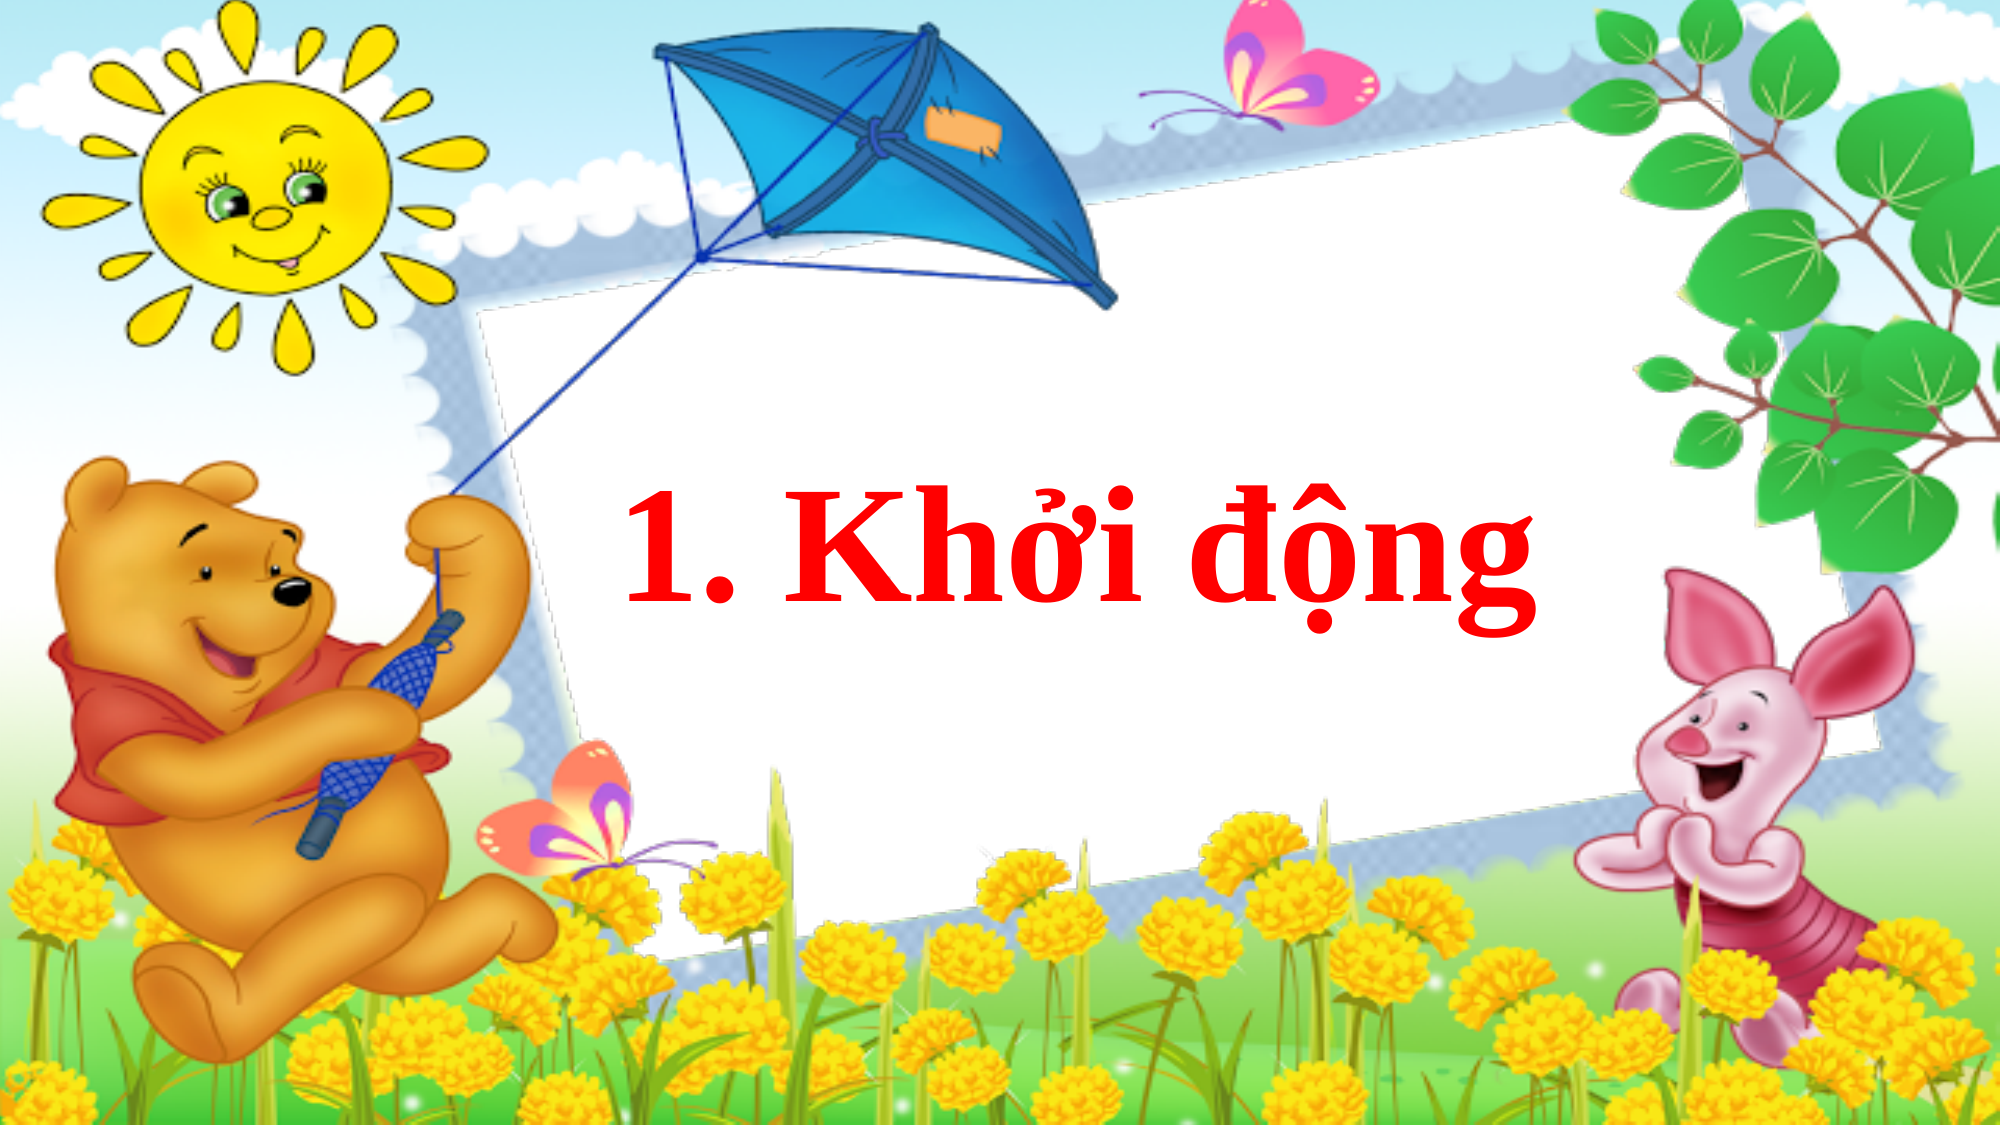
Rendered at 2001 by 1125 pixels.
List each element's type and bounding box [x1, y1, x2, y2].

list [0, 0, 2000, 1125]
